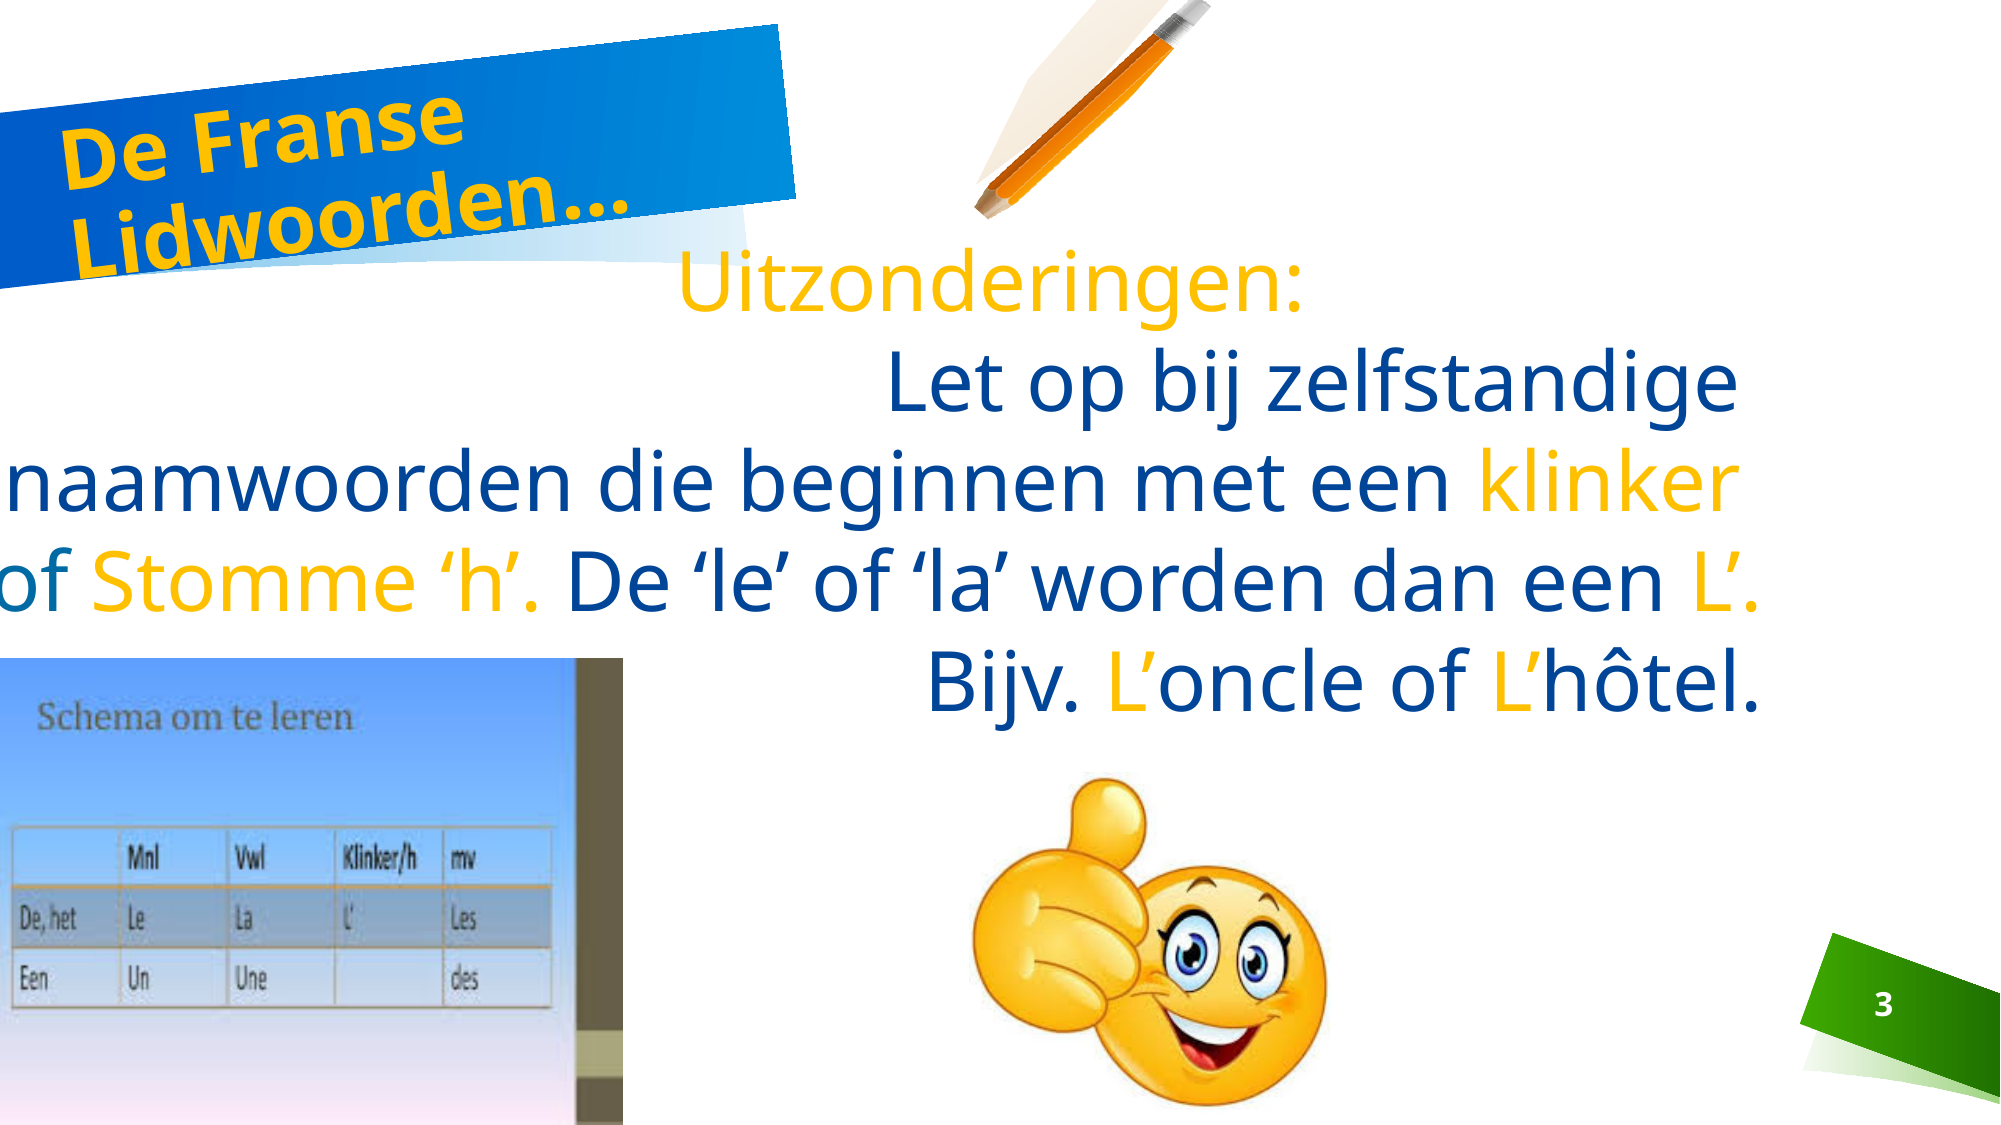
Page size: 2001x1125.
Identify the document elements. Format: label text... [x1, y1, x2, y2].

text_box Uitzonderingen: Let op bij zelfstandige naamwoorden die beginnen met een klinker of Stomme ‘h’. De ‘le’ of ‘la’ worden dan een L’. Bijv. L’oncle of L’hôtel. [0, 220, 1778, 936]
title De Franse Lidwoorden… [36, 15, 777, 220]
slide_number 3 [1831, 975, 1937, 1036]
picture [956, 0, 1217, 220]
picture [969, 772, 1331, 1113]
picture [0, 658, 623, 1125]
